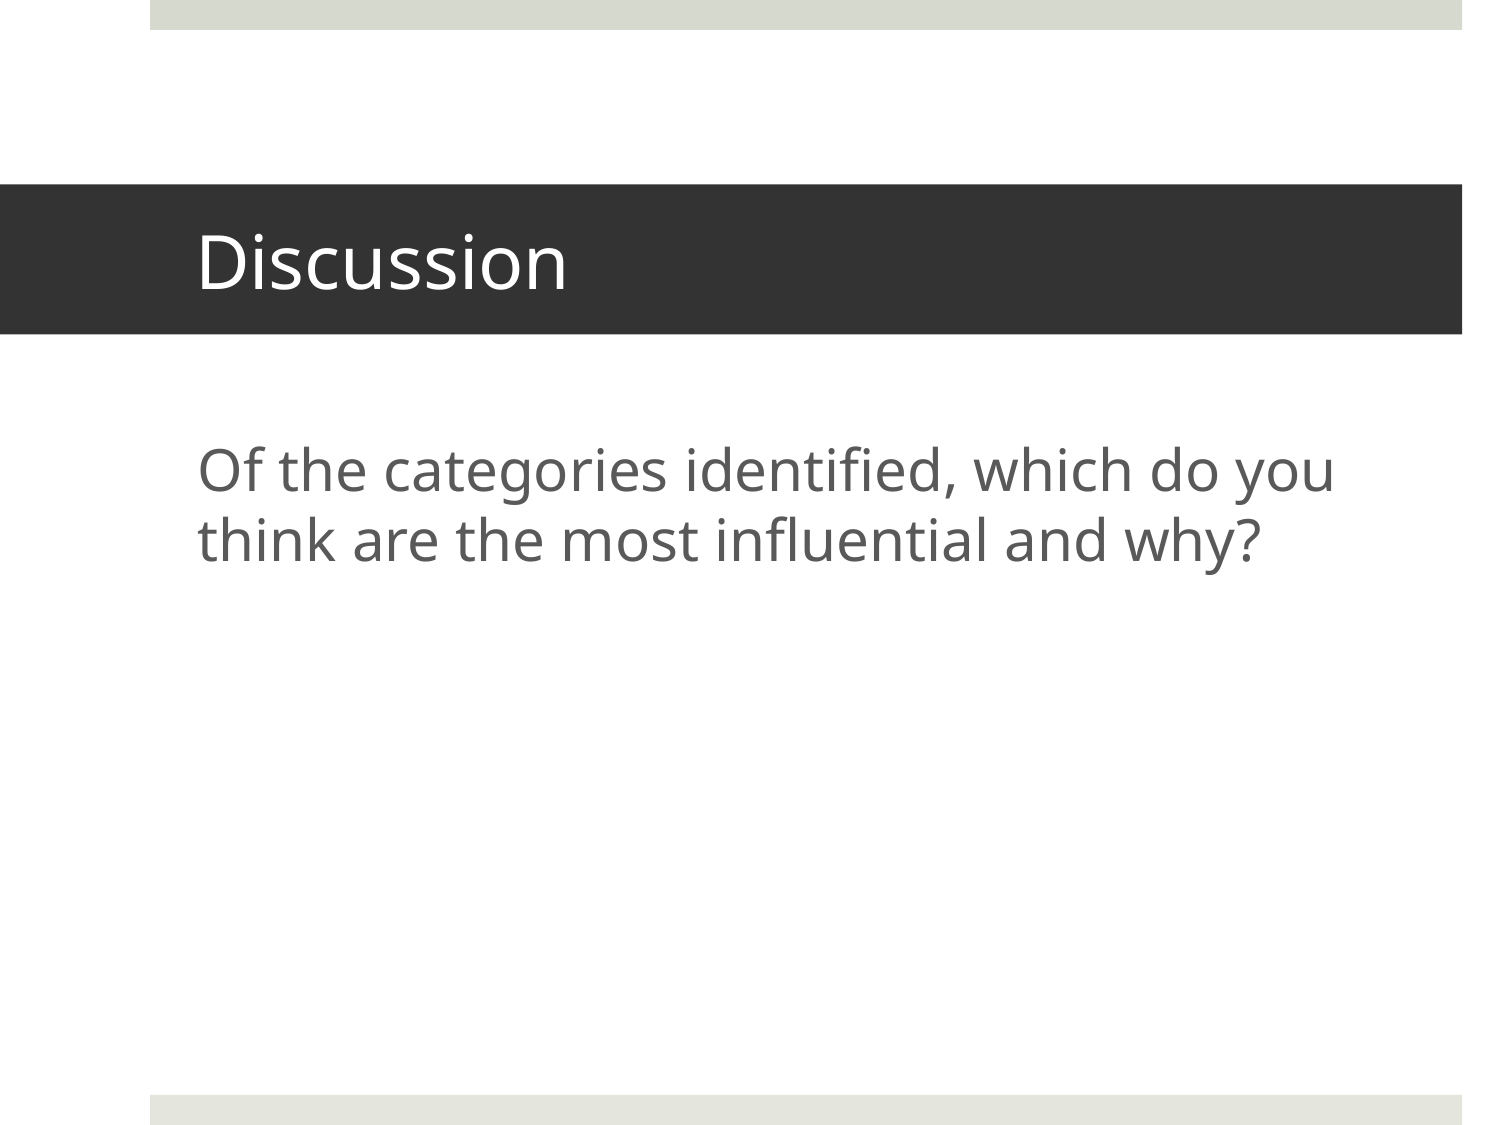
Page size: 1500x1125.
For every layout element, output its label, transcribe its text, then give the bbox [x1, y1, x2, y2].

list Of the categories identified, which do you think are the most influential and why? [182, 425, 1432, 1028]
title Discussion [0, 184, 1463, 335]
